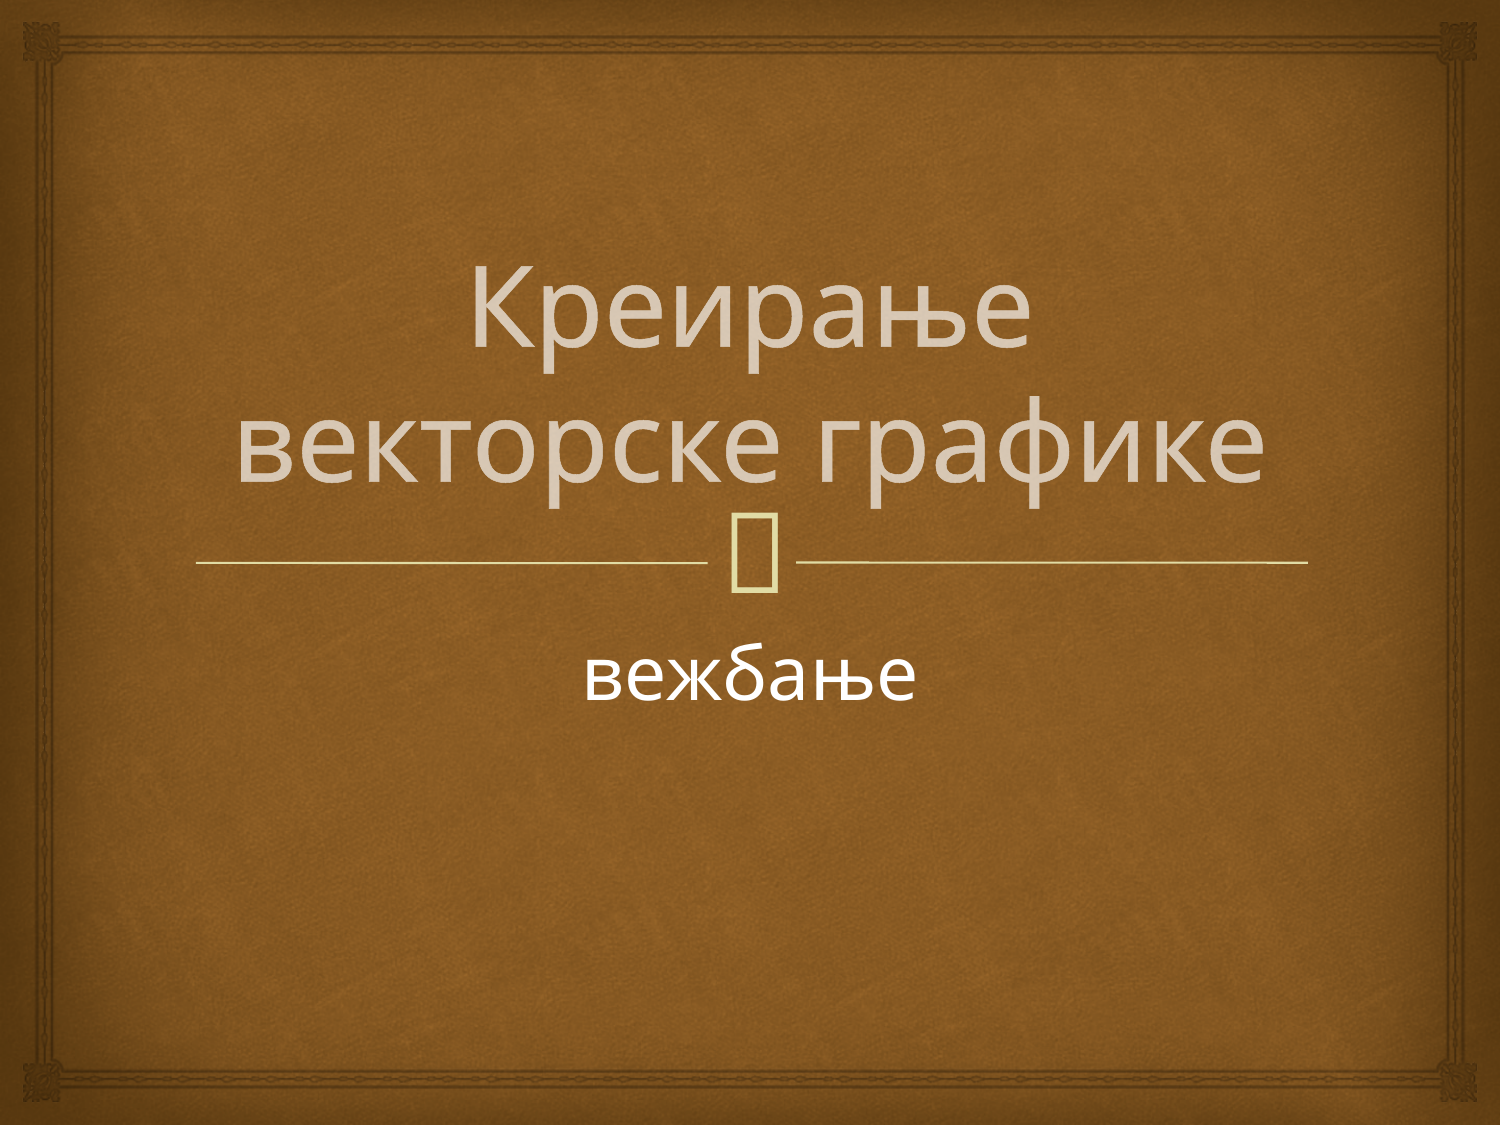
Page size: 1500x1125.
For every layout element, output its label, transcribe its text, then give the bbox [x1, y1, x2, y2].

picture [0, 0, 1500, 1125]
title Креирање векторске графике [194, 227, 1306, 512]
subtitle вежбање [225, 618, 1275, 906]
